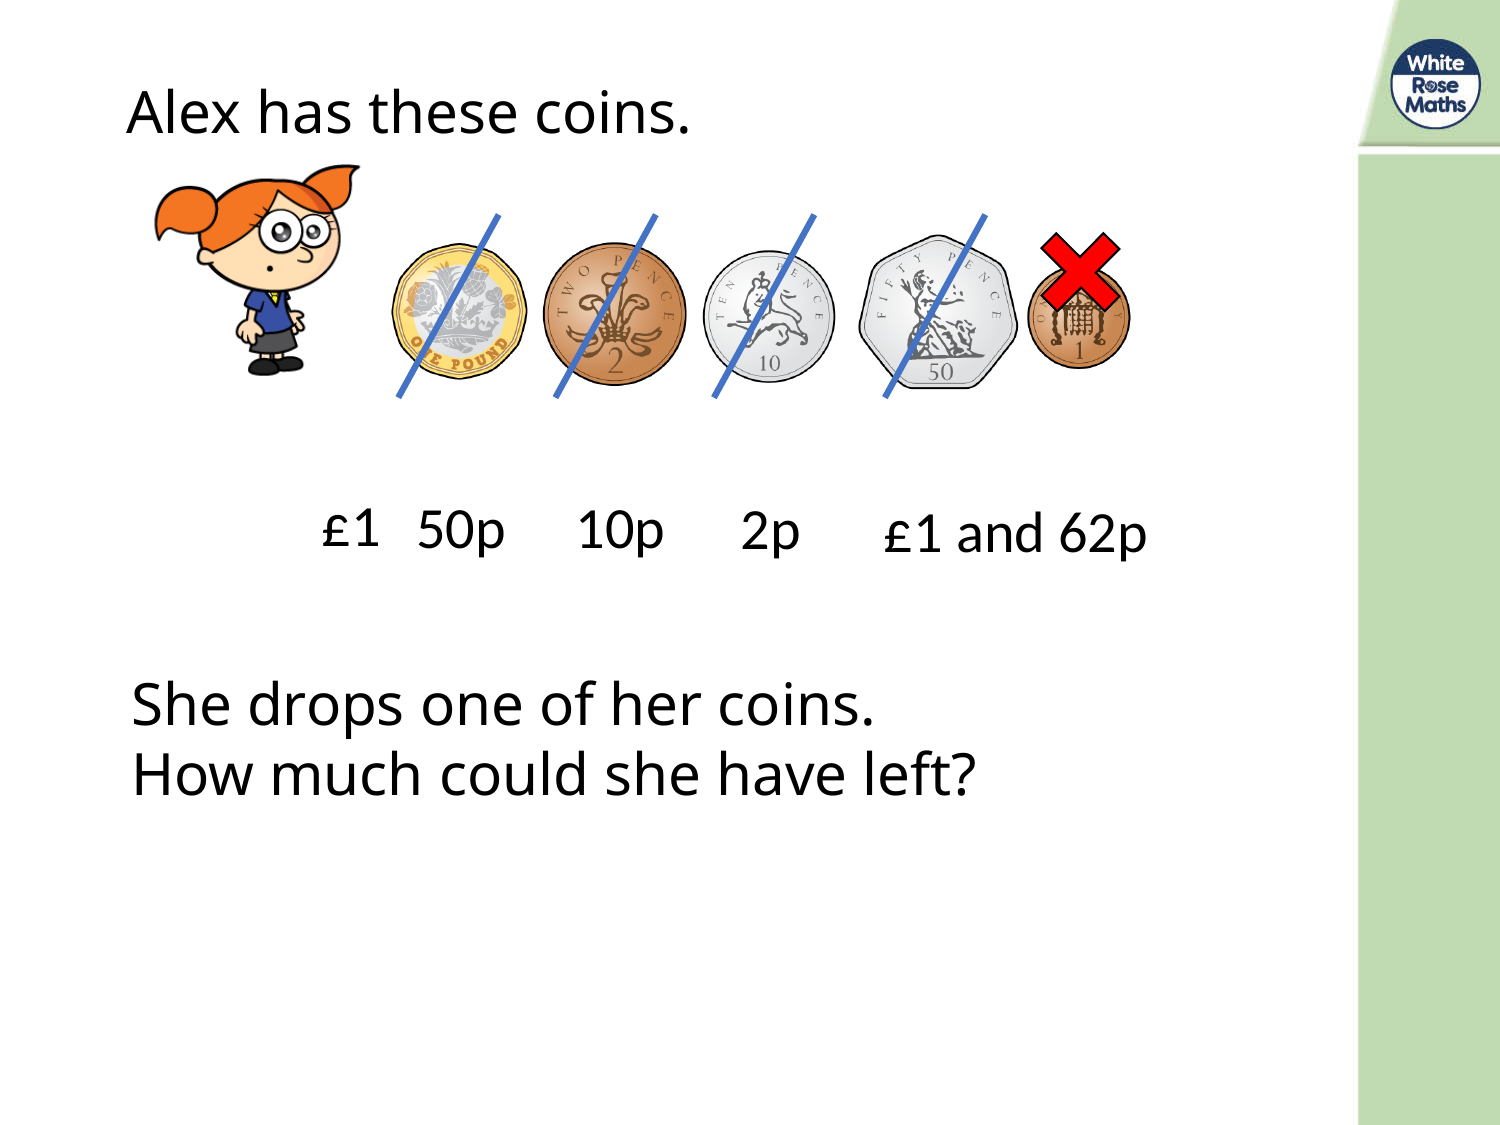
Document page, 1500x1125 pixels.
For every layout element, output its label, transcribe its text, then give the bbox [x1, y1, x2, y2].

text_box Alex has these coins. [111, 0, 1200, 153]
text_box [555, 214, 656, 398]
picture [0, 0, 1500, 1125]
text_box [884, 214, 986, 398]
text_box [713, 214, 815, 398]
text_box £1 [306, 480, 533, 566]
text_box She drops one of her coins. How much could she have left? [116, 589, 1205, 815]
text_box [398, 214, 499, 398]
